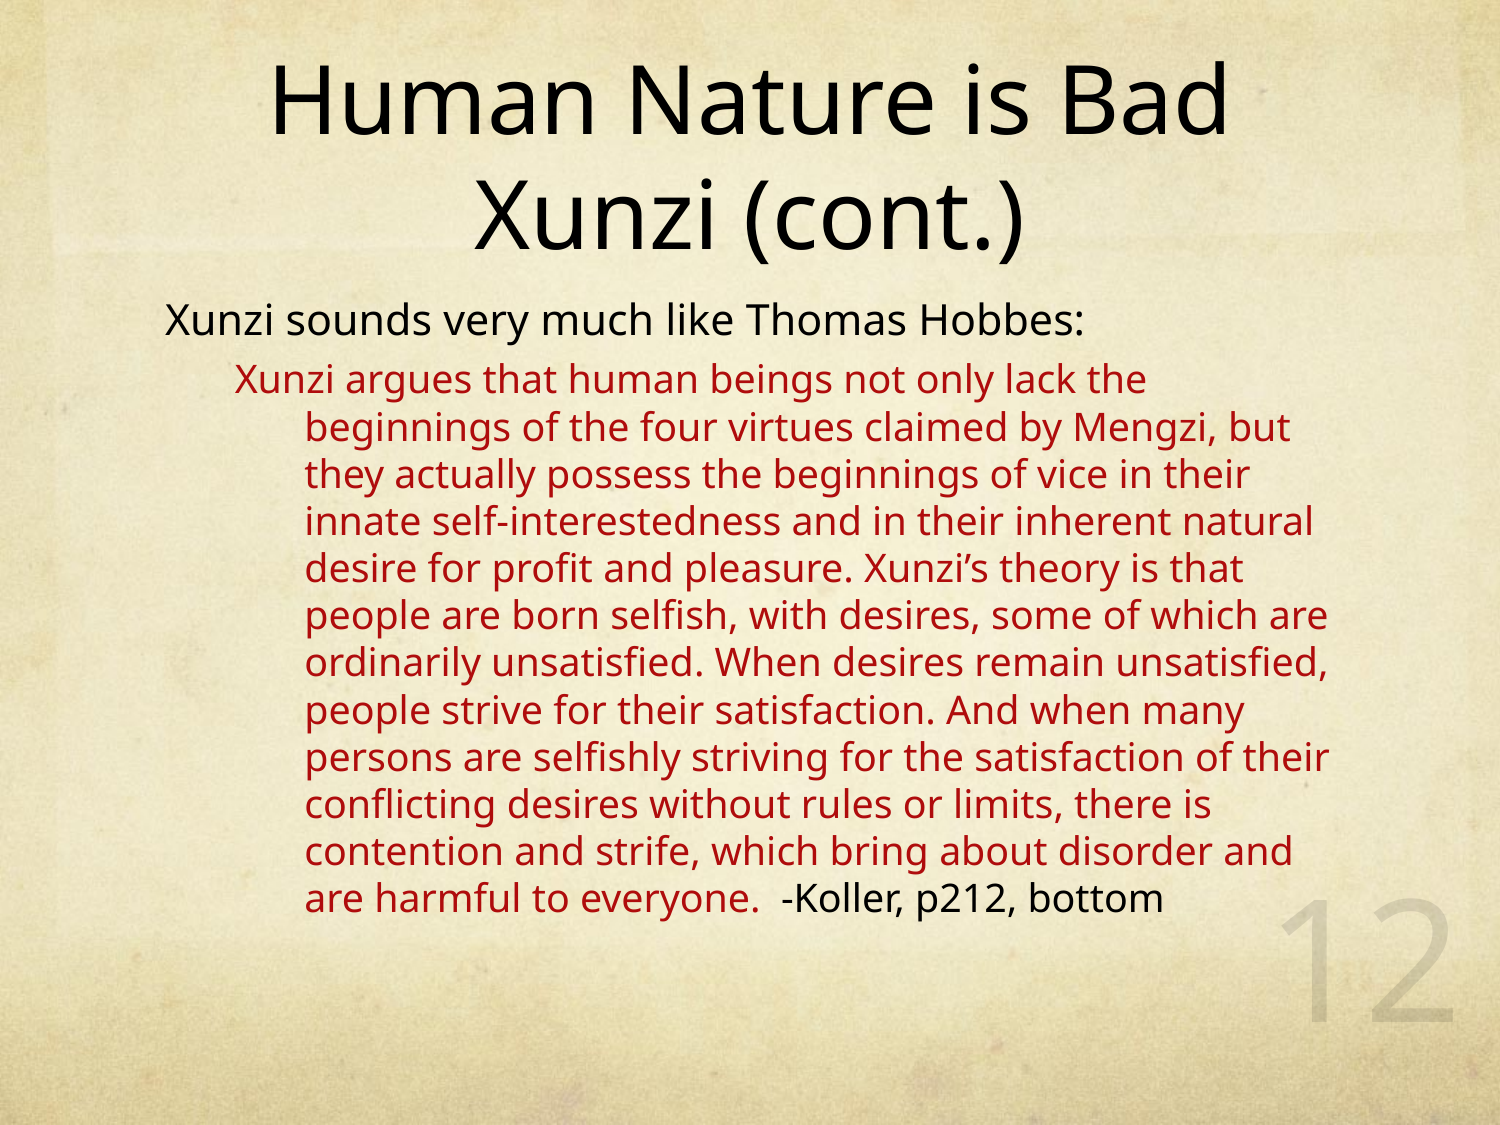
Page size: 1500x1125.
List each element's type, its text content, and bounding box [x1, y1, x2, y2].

picture [0, 0, 1500, 1125]
slide_number 11 [1233, 898, 1478, 1038]
title Human Nature is Bad Xunzi (cont.) [150, 82, 1350, 225]
list Xunzi sounds very much like Thomas Hobbes: Xunzi argues that human beings not only lack the beginnings of the four virtues claimed by Mengzi, but they actually possess the beginnings of vice in their innate self-interestedness and in their inherent natural desire for profit and pleasure. Xunzi’s theory is that people are born selfish, with desires, some of which are ordinarily unsatisfied. When desires remain unsatisfied, people strive for their satisfaction. And when many persons are selfishly striving for the satisfaction of their conflicting desires without rules or limits, there is contention and strife, which bring about disorder and are harmful to everyone. -Koller, p212, bottom [150, 284, 1350, 950]
